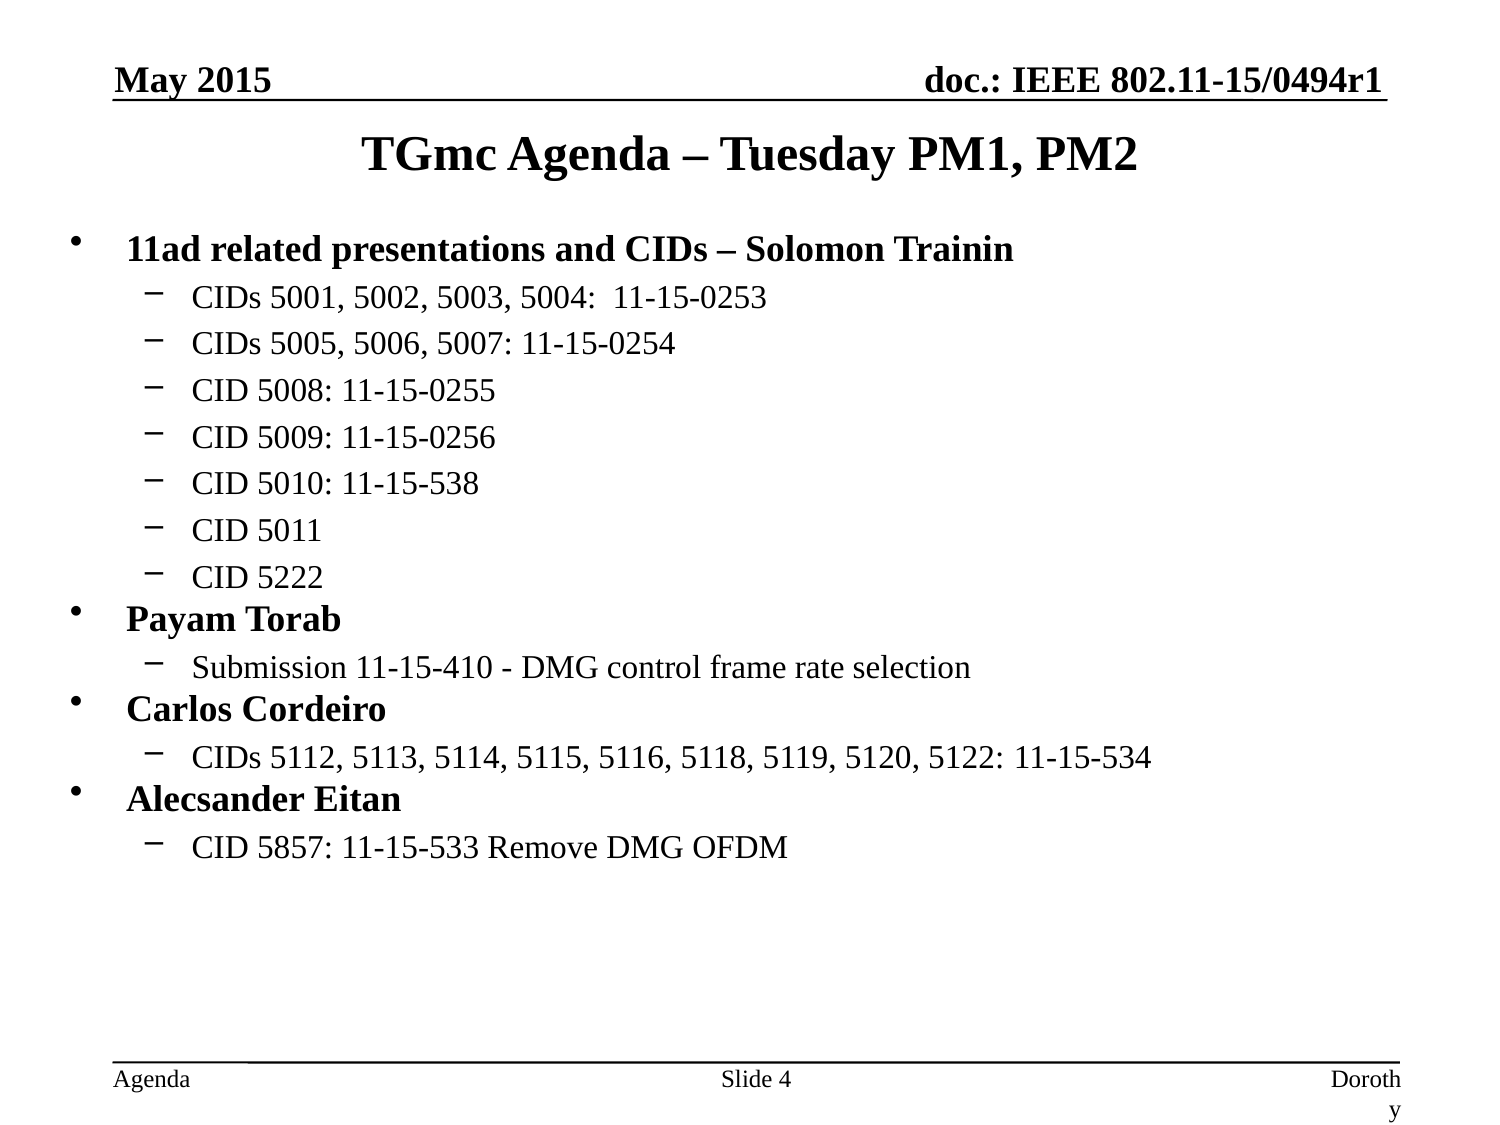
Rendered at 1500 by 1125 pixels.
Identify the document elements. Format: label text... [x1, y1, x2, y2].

title TGmc Agenda – Tuesday PM1, PM2 [112, 112, 1388, 188]
text_box 11ad related presentations and CIDs – Solomon Trainin CIDs 5001, 5002, 5003, 5004: 11-15-0253 CIDs 5005, 5006, 5007: 11-15-0254 CID 5008: 11-15-0255 CID 5009: 11-15-0256 CID 5010: 11-15-538 CID 5011 CID 5222 Payam Torab Submission 11-15-410 - DMG control frame rate selection Carlos Cordeiro CIDs 5112, 5113, 5114, 5115, 5116, 5118, 5119, 5120, 5122: 11-15-534 Alecsander Eitan CID 5857: 11-15-533 Remove DMG OFDM [54, 224, 1413, 925]
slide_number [114, 54, 425, 100]
slide_number Slide 4 [712, 1062, 800, 1093]
footer Dorothy Stanley, Aruba Networks [1325, 1062, 1402, 1093]
